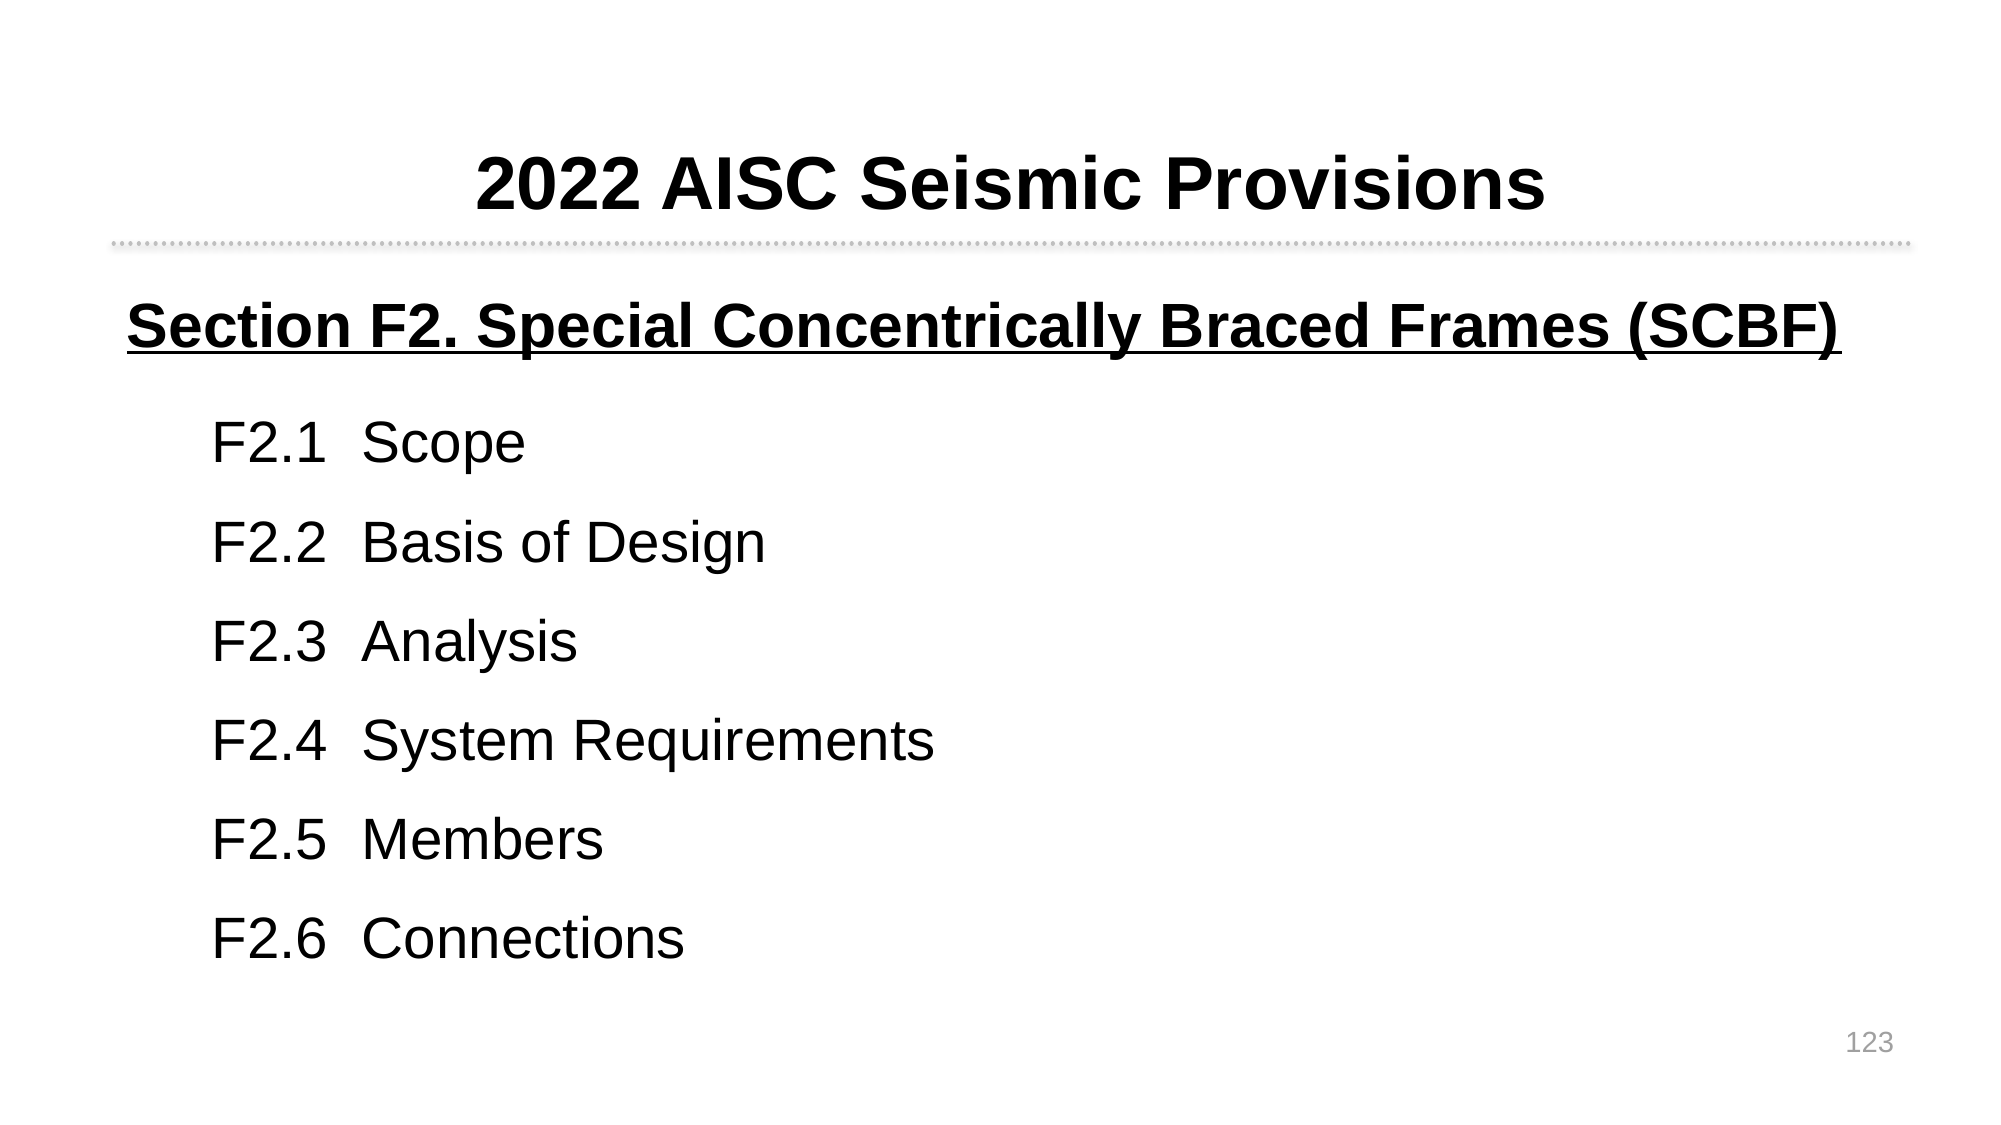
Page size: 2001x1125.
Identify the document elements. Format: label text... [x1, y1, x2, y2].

slide_number 123 [1442, 1010, 1910, 1071]
list F2.1 Scope F2.2 Basis of Design F2.3 Analysis F2.4 System Requirements F2.5 Members F2.6 Connections [196, 439, 1910, 965]
list 2022 AISC Seismic Provisions [113, 70, 1910, 232]
text_box Section F2. Special Concentrically Braced Frames (SCBF) [111, 277, 1910, 439]
